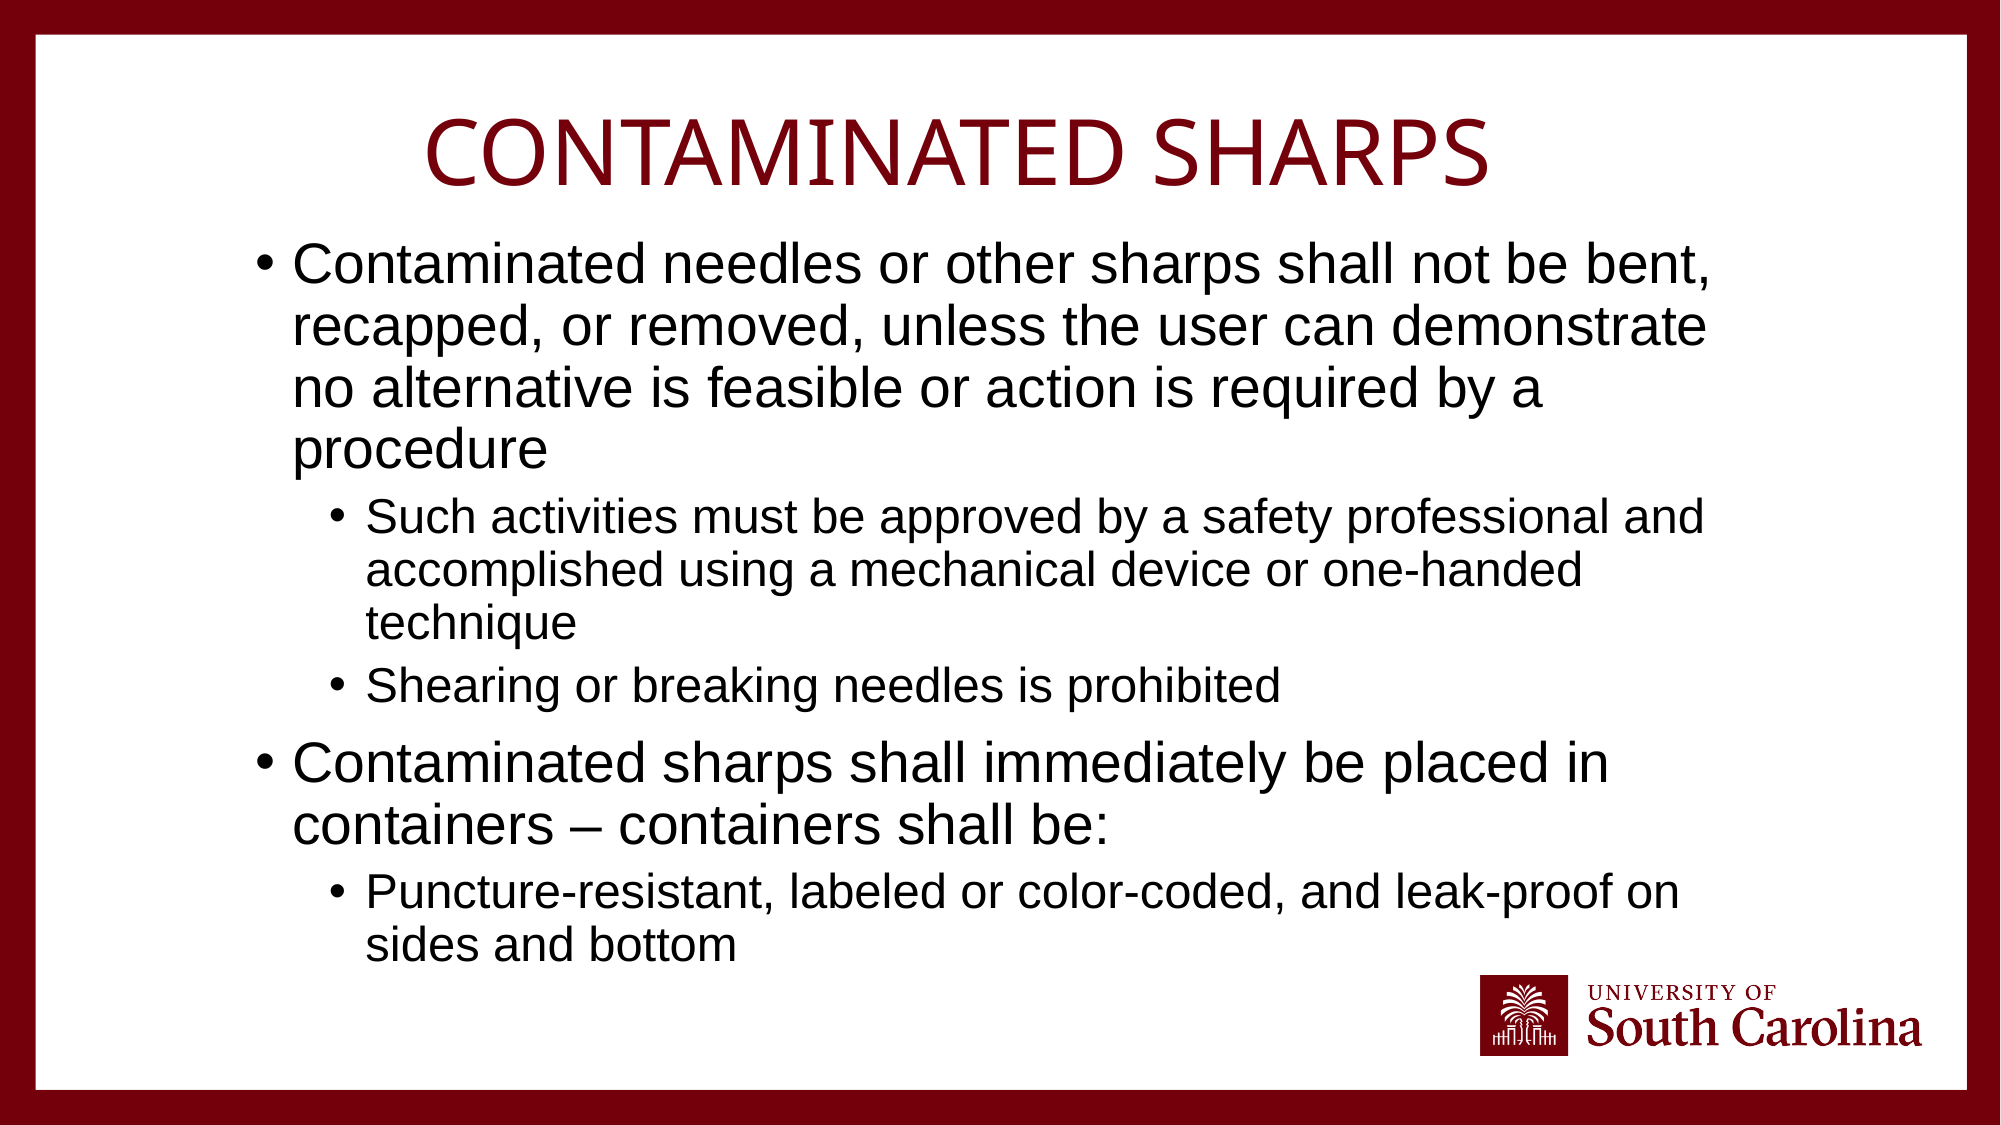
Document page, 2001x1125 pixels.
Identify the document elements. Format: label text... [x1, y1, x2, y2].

picture [0, 0, 2001, 1125]
list Contaminated needles or other sharps shall not be bent, recapped, or removed, unless the user can demonstrate no alternative is feasible or action is required by a procedure Such activities must be approved by a safety professional and accomplished using a mechanical device or one-handed technique Shearing or breaking needles is prohibited Contaminated sharps shall immediately be placed in containers – containers shall be: Puncture-resistant, labeled or color-coded, and leak-proof on sides and bottom [240, 227, 1790, 981]
title Contaminated Sharps [240, 54, 1675, 227]
